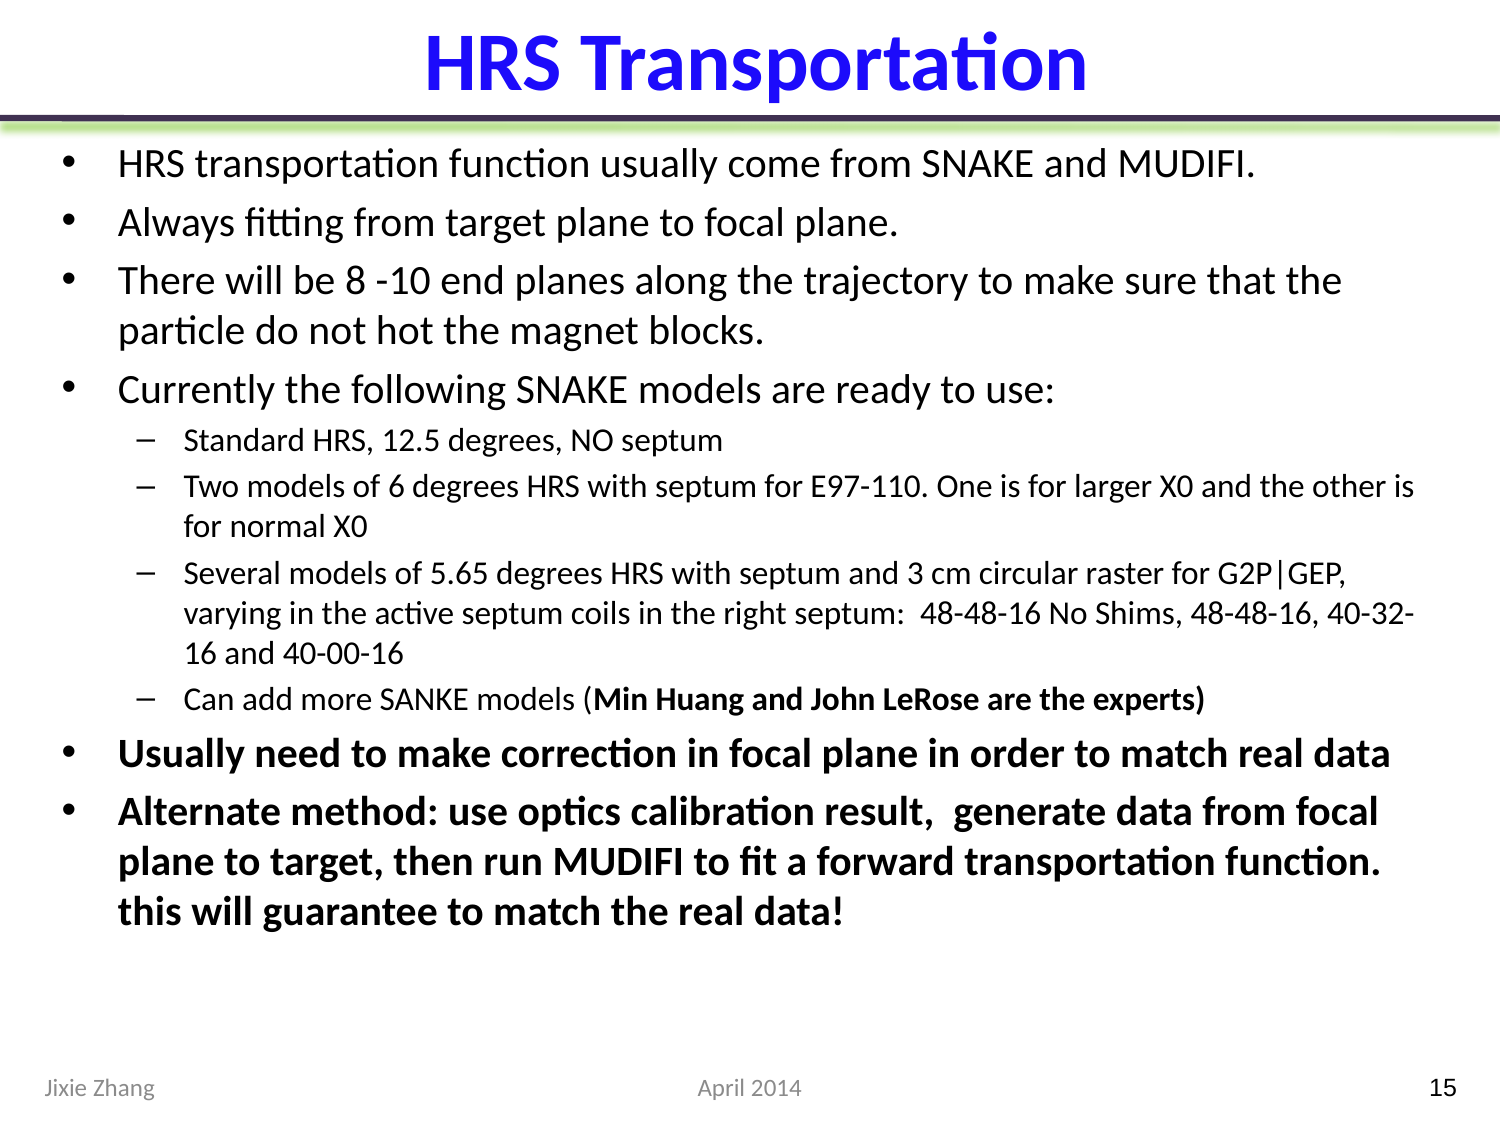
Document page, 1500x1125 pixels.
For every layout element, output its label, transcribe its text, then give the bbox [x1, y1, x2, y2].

list HRS transportation function usually come from SNAKE and MUDIFI. Always fitting from target plane to focal plane. There will be 8 -10 end planes along the trajectory to make sure that the particle do not hot the magnet blocks. Currently the following SNAKE models are ready to use: Standard HRS, 12.5 degrees, NO septum Two models of 6 degrees HRS with septum for E97-110. One is for larger X0 and the other is for normal X0 Several models of 5.65 degrees HRS with septum and 3 cm circular raster for G2P|GEP, varying in the active septum coils in the right septum: 48-48-16 No Shims, 48-48-16, 40-32-16 and 40-00-16 Can add more SANKE models (Min Huang and John LeRose are the experts) Usually need to make correction in focal plane in order to match real data Alternate method: use optics calibration result, generate data from focal plane to target, then run MUDIFI to fit a forward transportation function. this will guarantee to match the real data! [46, 128, 1454, 1067]
footer April 2014 [512, 1062, 988, 1111]
slide_number 15 [1122, 1062, 1473, 1111]
slide_number Jixie Zhang [29, 1062, 380, 1111]
title HRS Transportation [82, 0, 1432, 106]
